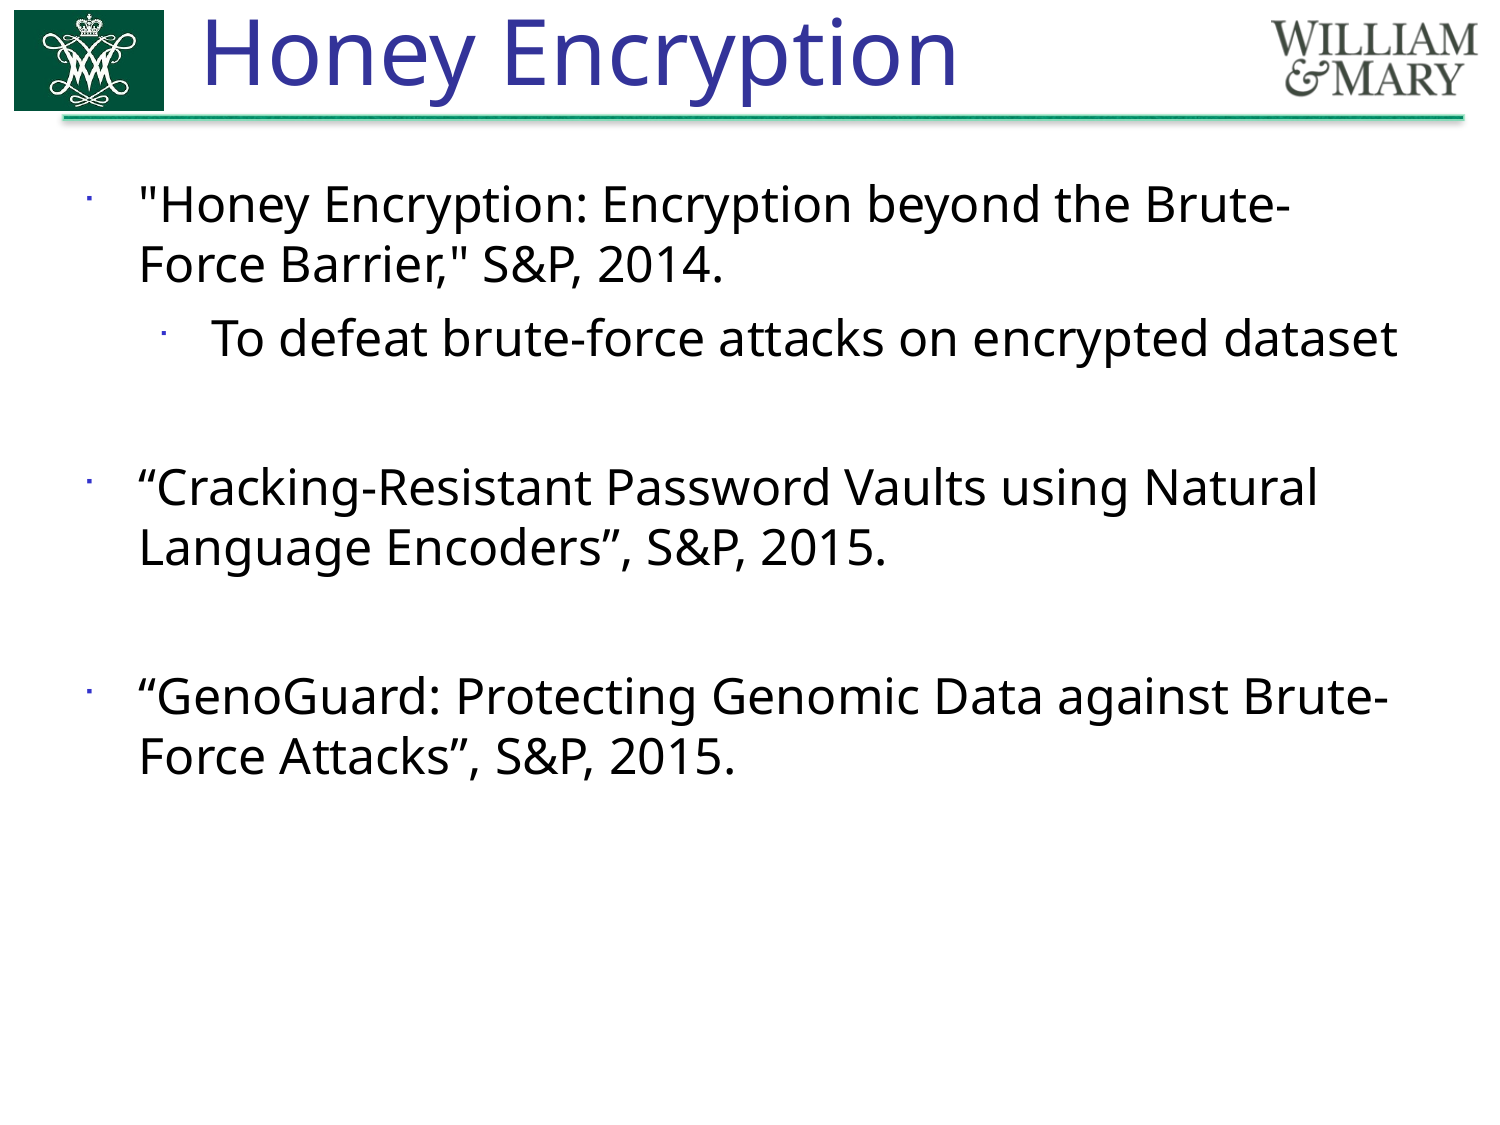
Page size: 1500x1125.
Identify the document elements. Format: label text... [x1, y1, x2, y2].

picture [1271, 12, 1479, 109]
picture [14, 10, 164, 111]
list "Honey Encryption: Encryption beyond the Brute-Force Barrier," S&P, 2014. To defeat brute-force attacks on encrypted dataset “Cracking-Resistant Password Vaults using Natural Language Encoders”, S&P, 2015. “GenoGuard: Protecting Genomic Data against Brute-Force Attacks”, S&P, 2015. [74, 164, 1426, 1125]
title Honey Encryption [191, 0, 1206, 113]
